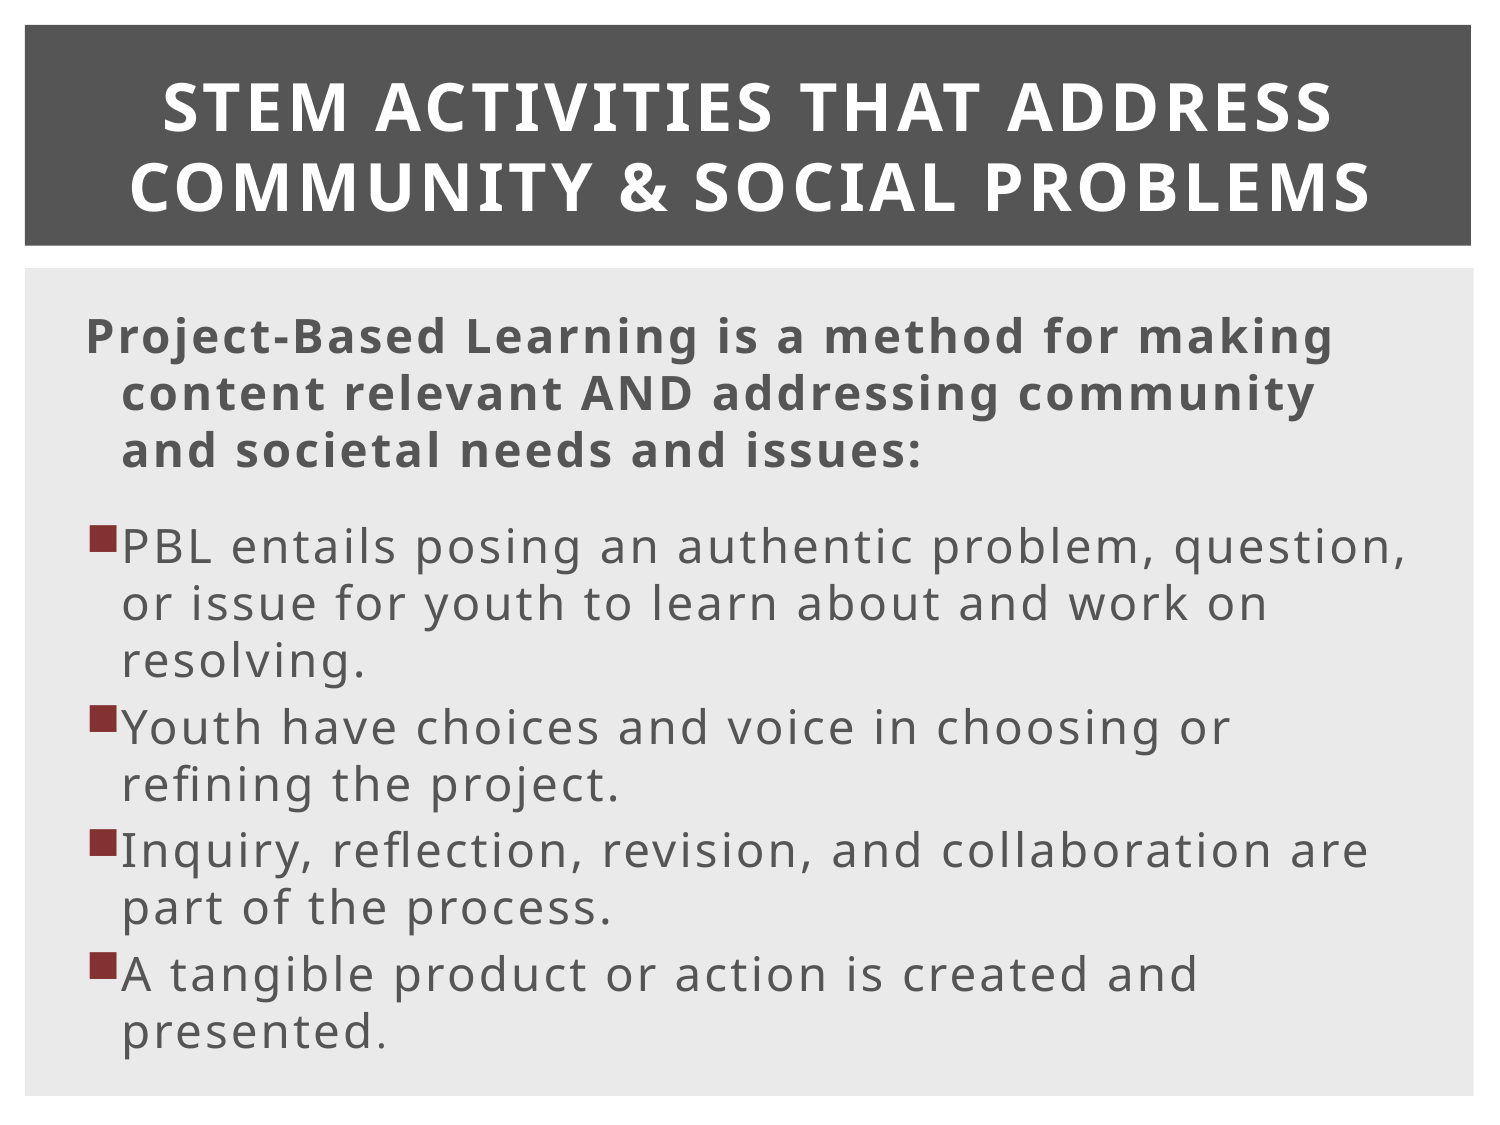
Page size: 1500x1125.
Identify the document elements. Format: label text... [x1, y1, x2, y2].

title STEM activities that Address Community & Social Problems [62, 58, 1438, 232]
list Project-Based Learning is a method for making content relevant AND addressing community and societal needs and issues: PBL entails posing an authentic problem, question, or issue for youth to learn about and work on resolving. Youth have choices and voice in choosing or refining the project. Inquiry, reflection, revision, and collaboration are part of the process. A tangible product or action is created and presented. [62, 298, 1442, 1067]
